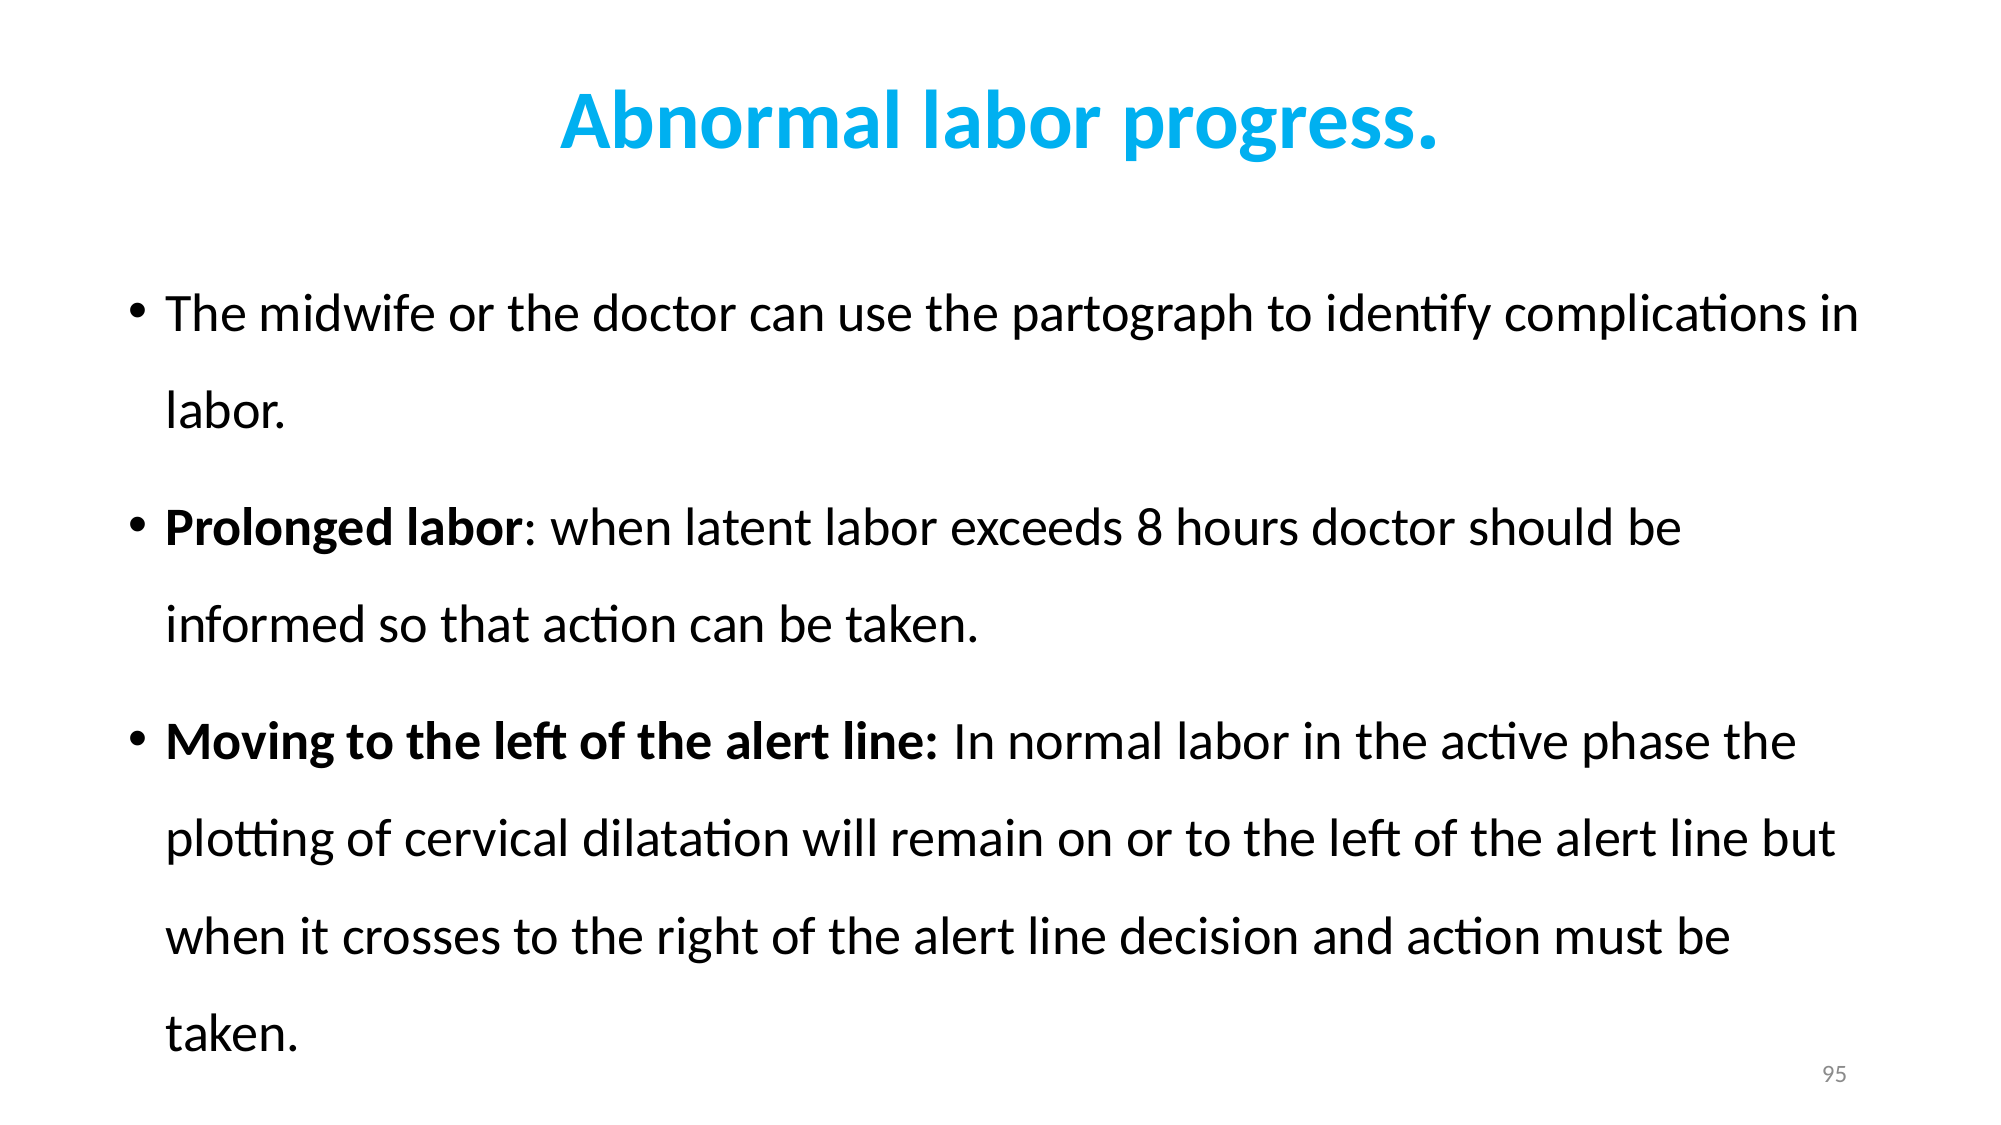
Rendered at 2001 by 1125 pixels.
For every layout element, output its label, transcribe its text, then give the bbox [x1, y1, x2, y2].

slide_number 95 [1412, 1042, 1863, 1103]
title Abnormal labor progress. [324, 29, 1675, 213]
list The midwife or the doctor can use the partograph to identify complications in labor. Prolonged labor: when latent labor exceeds 8 hours doctor should be informed so that action can be taken. Moving to the left of the alert line: In normal labor in the active phase the plotting of cervical dilatation will remain on or to the left of the alert line but when it crosses to the right of the alert line decision and action must be taken. [113, 237, 1886, 1075]
